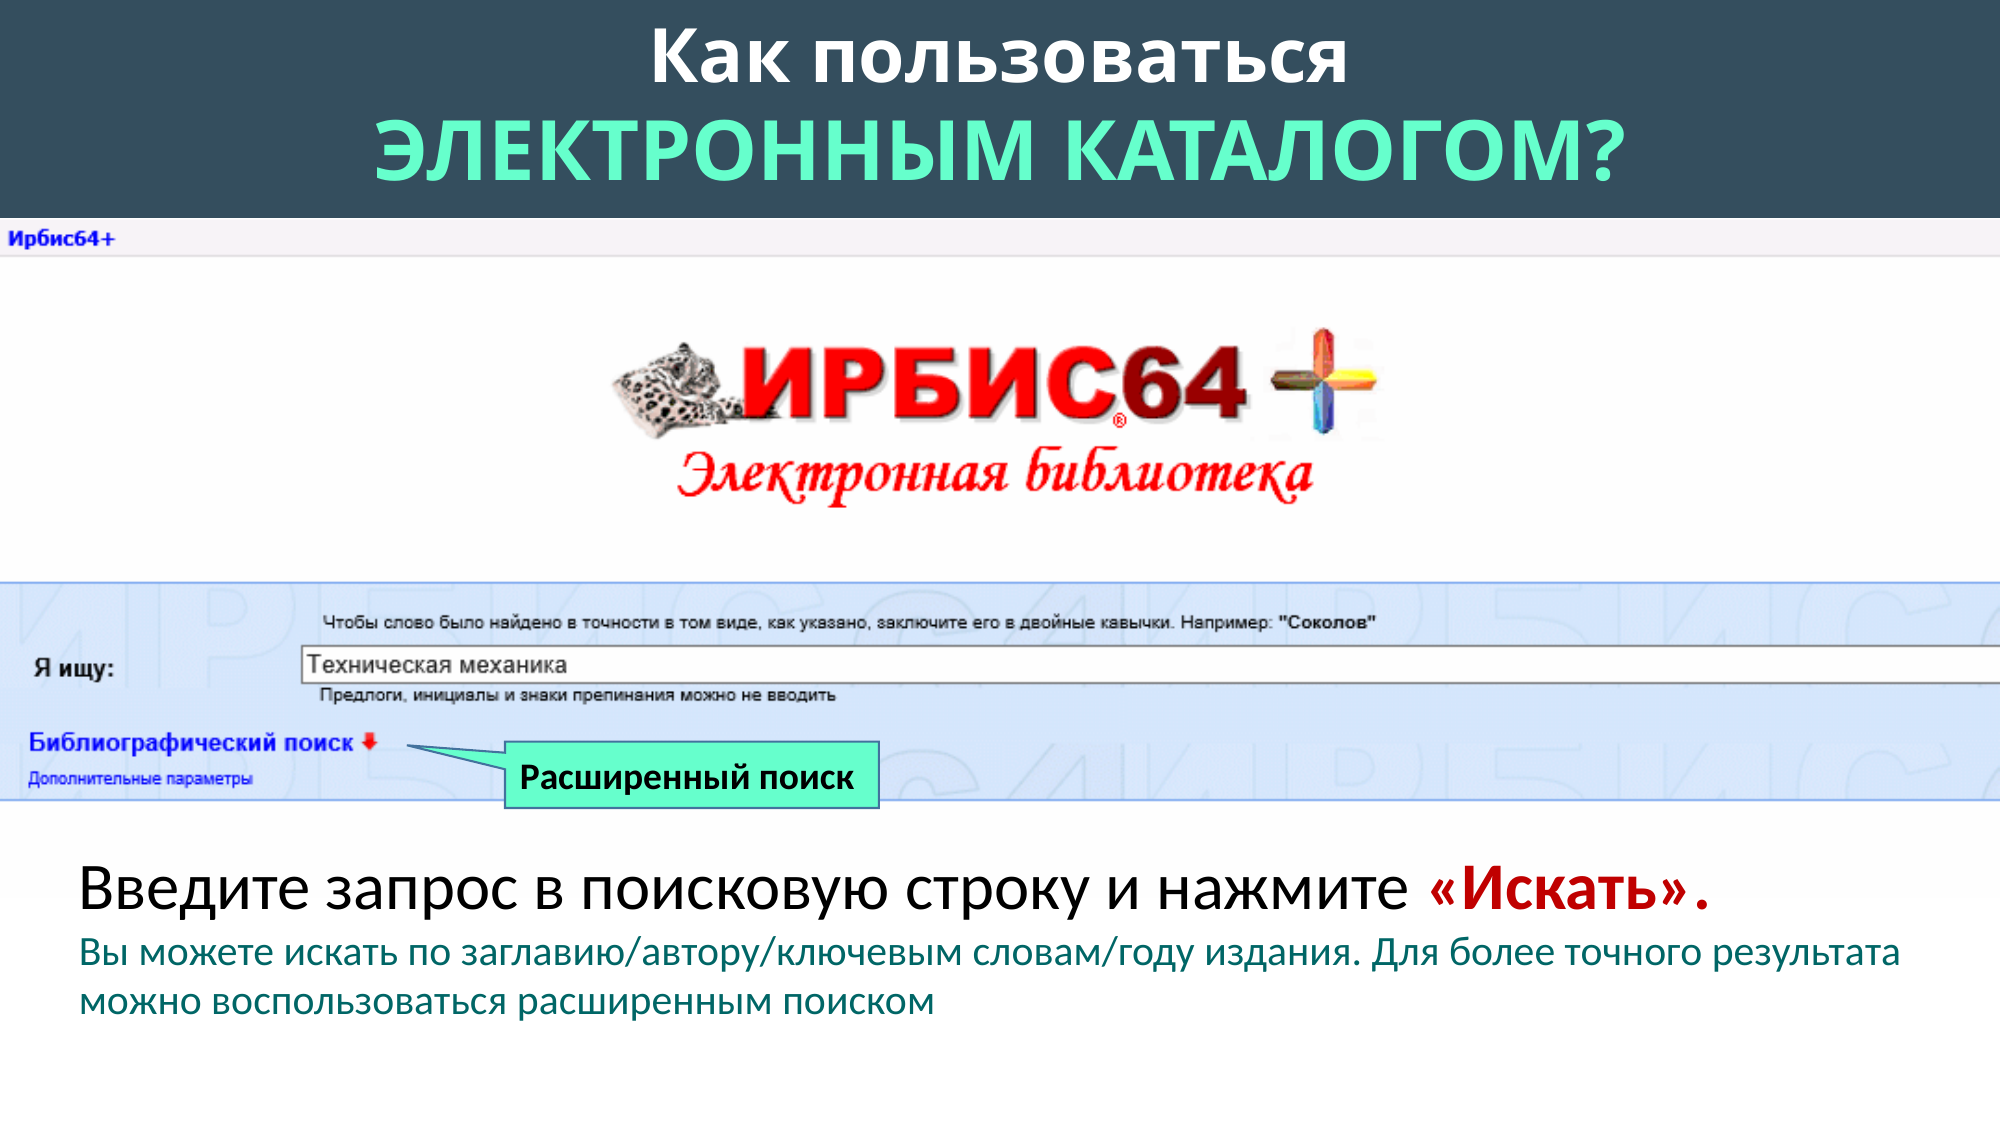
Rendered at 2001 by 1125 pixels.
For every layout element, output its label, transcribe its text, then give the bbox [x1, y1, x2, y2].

picture [0, 218, 2000, 937]
text_box Как пользоваться ЭЛЕКТРОННЫМ КАТАЛОГОМ? [0, 0, 2000, 205]
text_box [0, 937, 2000, 1125]
text_box Введите запрос в поисковую строку и нажмите «Искать». Вы можете искать по заглавию/автору/ключевым словам/году издания. Для более точного результата можно воспользоваться расширенным поиском [64, 937, 1967, 1076]
